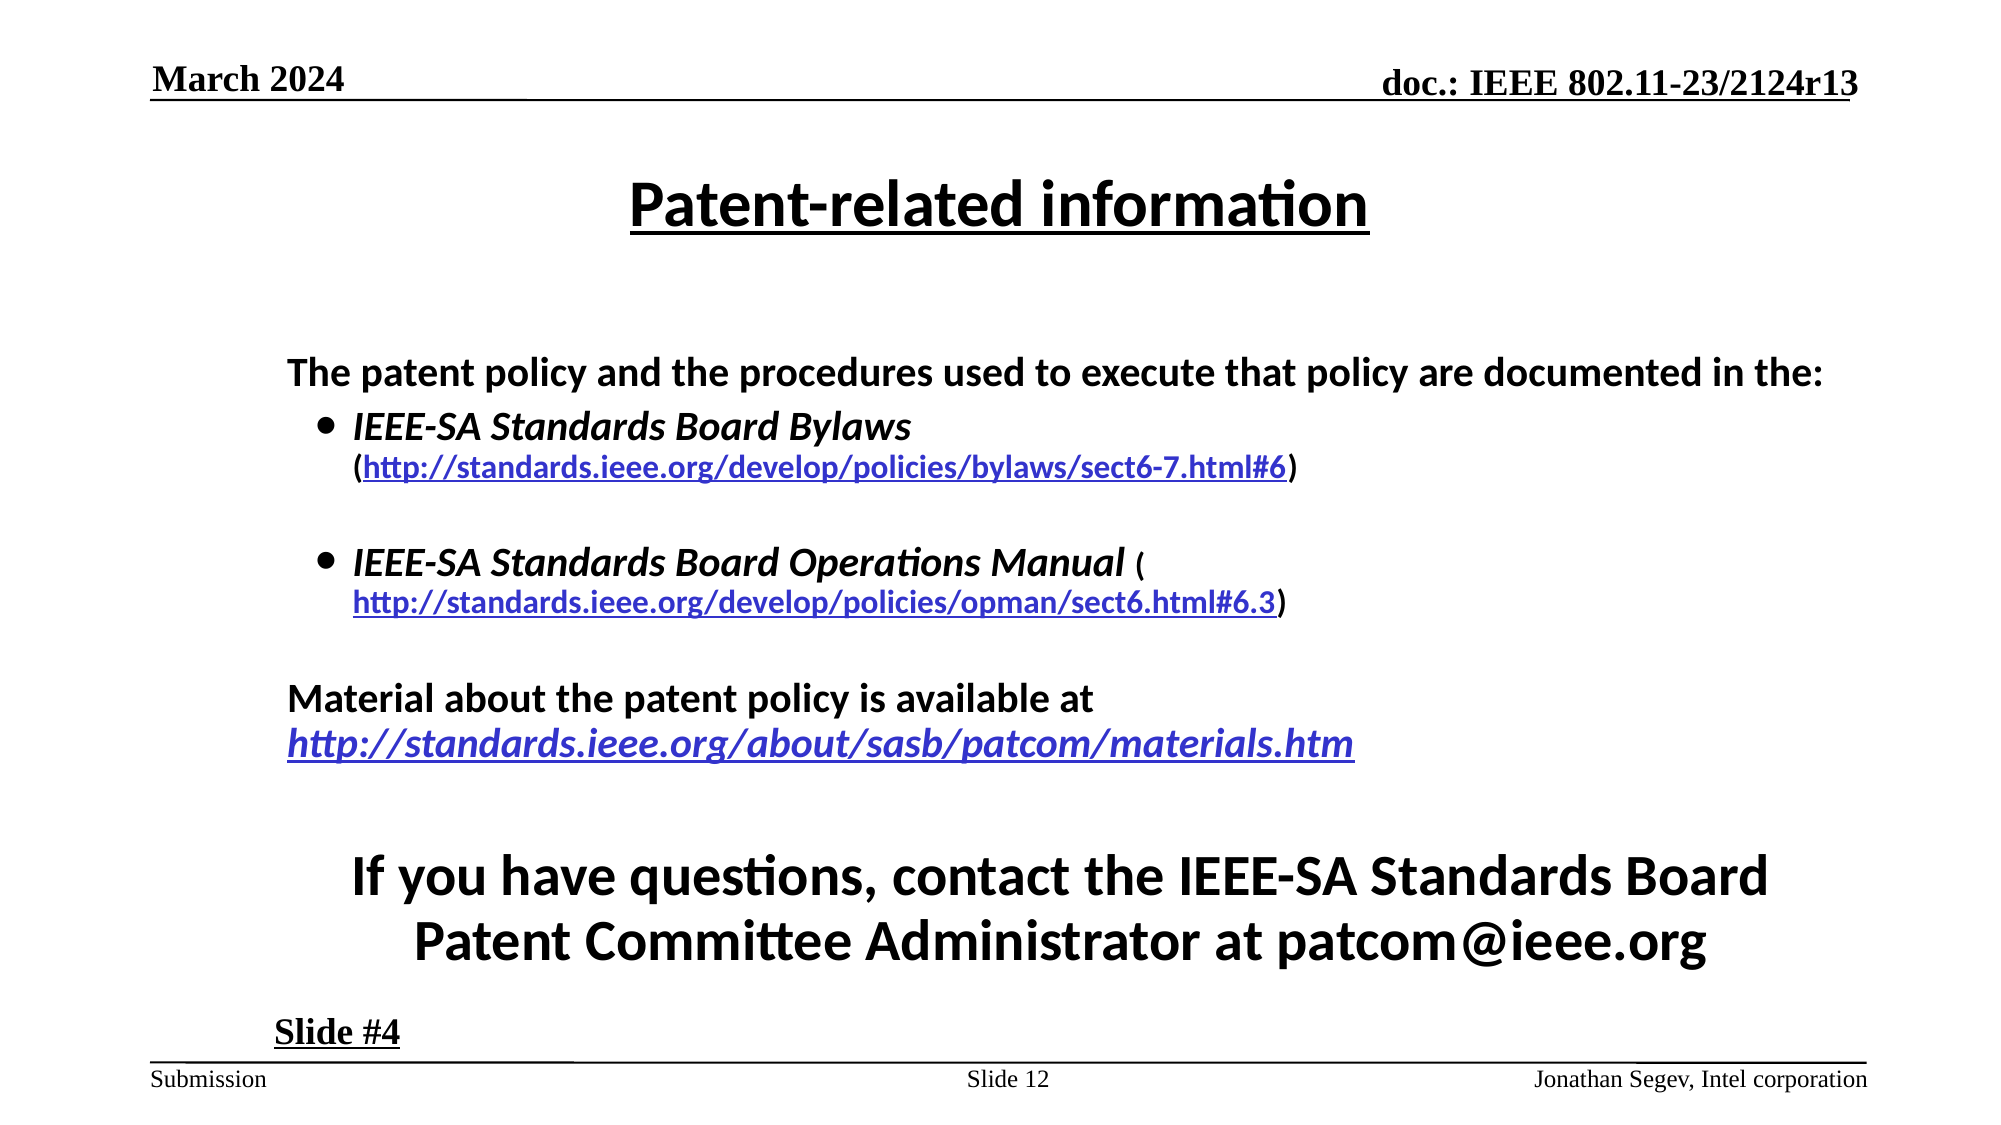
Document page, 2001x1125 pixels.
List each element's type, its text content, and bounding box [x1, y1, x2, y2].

list The patent policy and the procedures used to execute that policy are documented in the: IEEE-SA Standards Board Bylaws (http://standards.ieee.org/develop/policies/bylaws/sect6-7.html#6) IEEE-SA Standards Board Operations Manual (http://standards.ieee.org/develop/policies/opman/sect6.html#6.3) Material about the patent policy is available at http://standards.ieee.org/about/sasb/patcom/materials.htm If you have questions, contact the IEEE-SA Standards Board Patent Committee Administrator at patcom@ieee.org [149, 324, 1850, 1000]
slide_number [152, 54, 563, 100]
slide_number Slide 12 [950, 1061, 1067, 1123]
footer Jonathan Segev, Intel corporation [1171, 1061, 1869, 1093]
title Patent-related information [149, 112, 1850, 288]
text_box Slide #4 [259, 999, 416, 1060]
